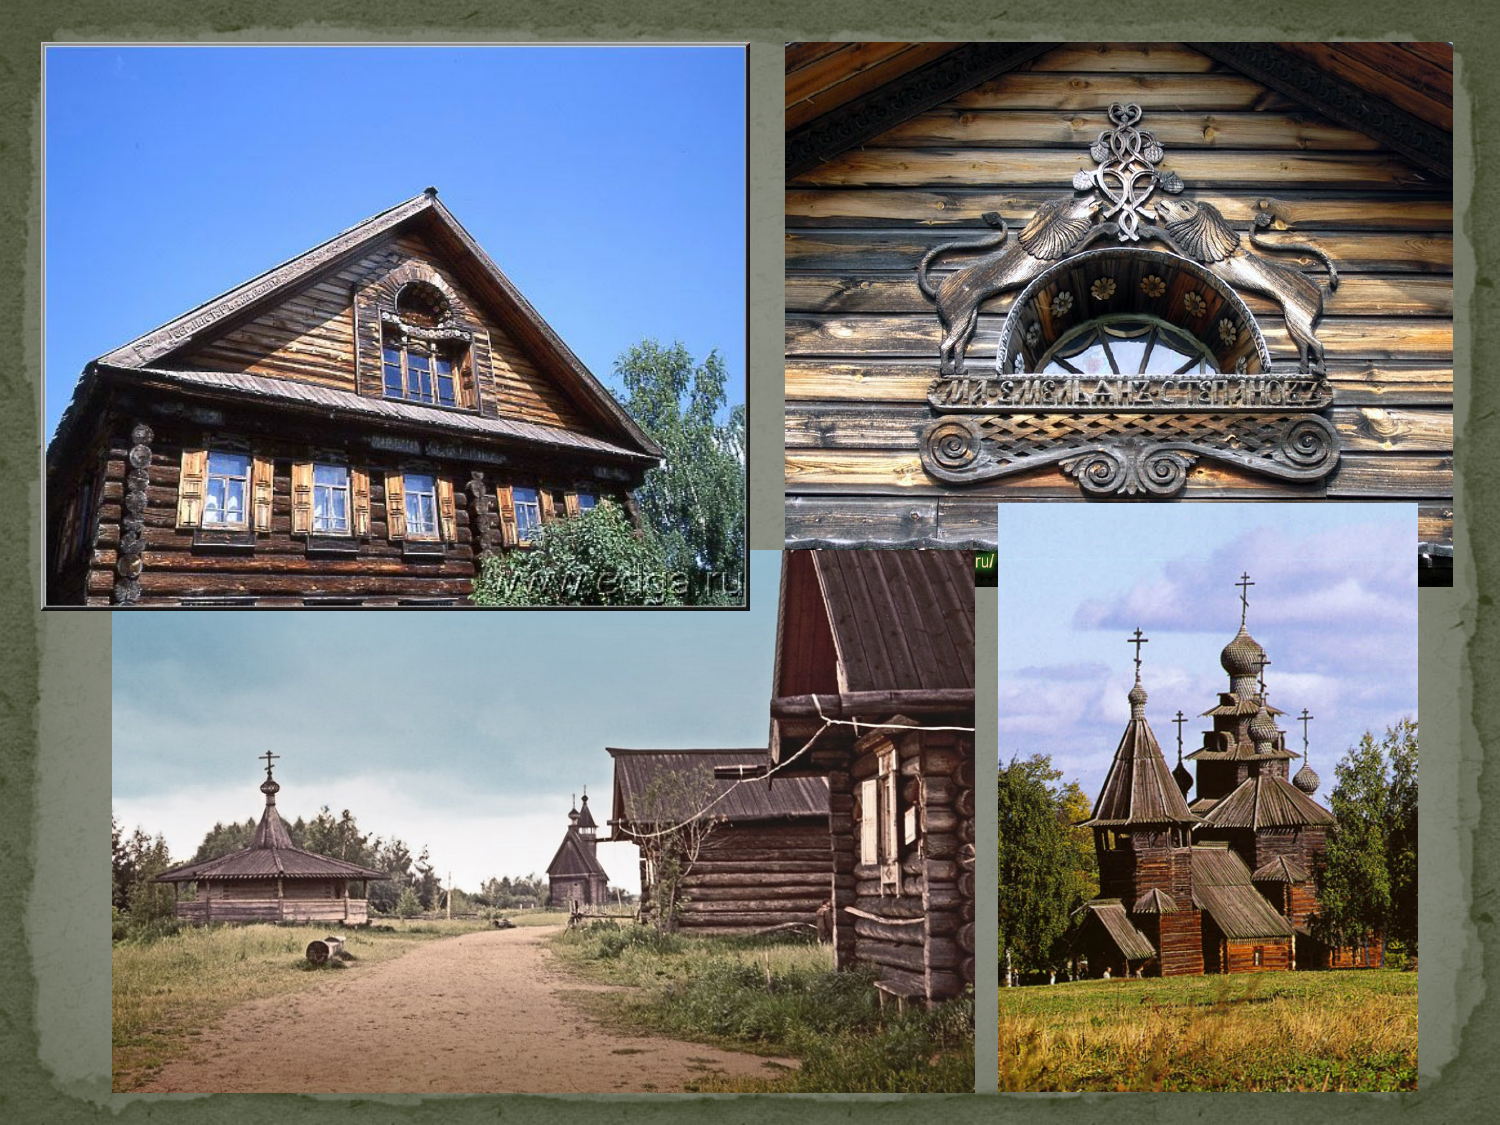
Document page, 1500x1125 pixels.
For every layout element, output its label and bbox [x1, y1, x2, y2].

picture [41, 42, 1454, 1094]
